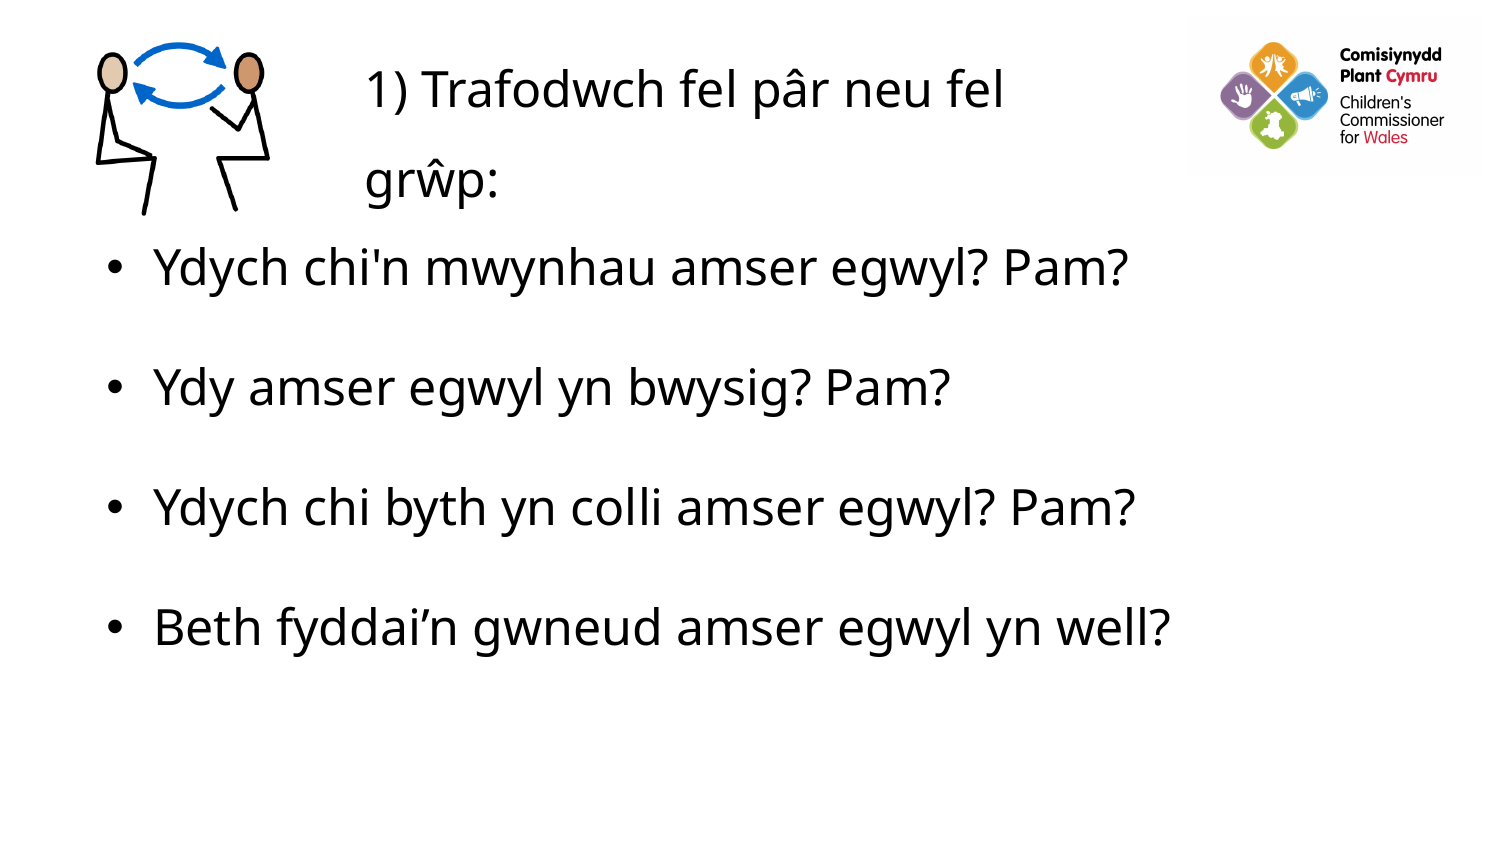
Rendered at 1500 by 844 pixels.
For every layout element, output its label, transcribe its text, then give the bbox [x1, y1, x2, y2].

picture [79, 26, 297, 226]
picture [1187, 14, 1482, 178]
text_box 1) Trafodwch fel pâr neu fel grŵp: [349, 20, 1134, 215]
text_box Ydych chi'n mwynhau amser egwyl? Pam? Ydy amser egwyl yn bwysig? Pam? Ydych chi byth yn colli amser egwyl? Pam? Beth fyddai’n gwneud amser egwyl yn well? [91, 228, 1307, 664]
